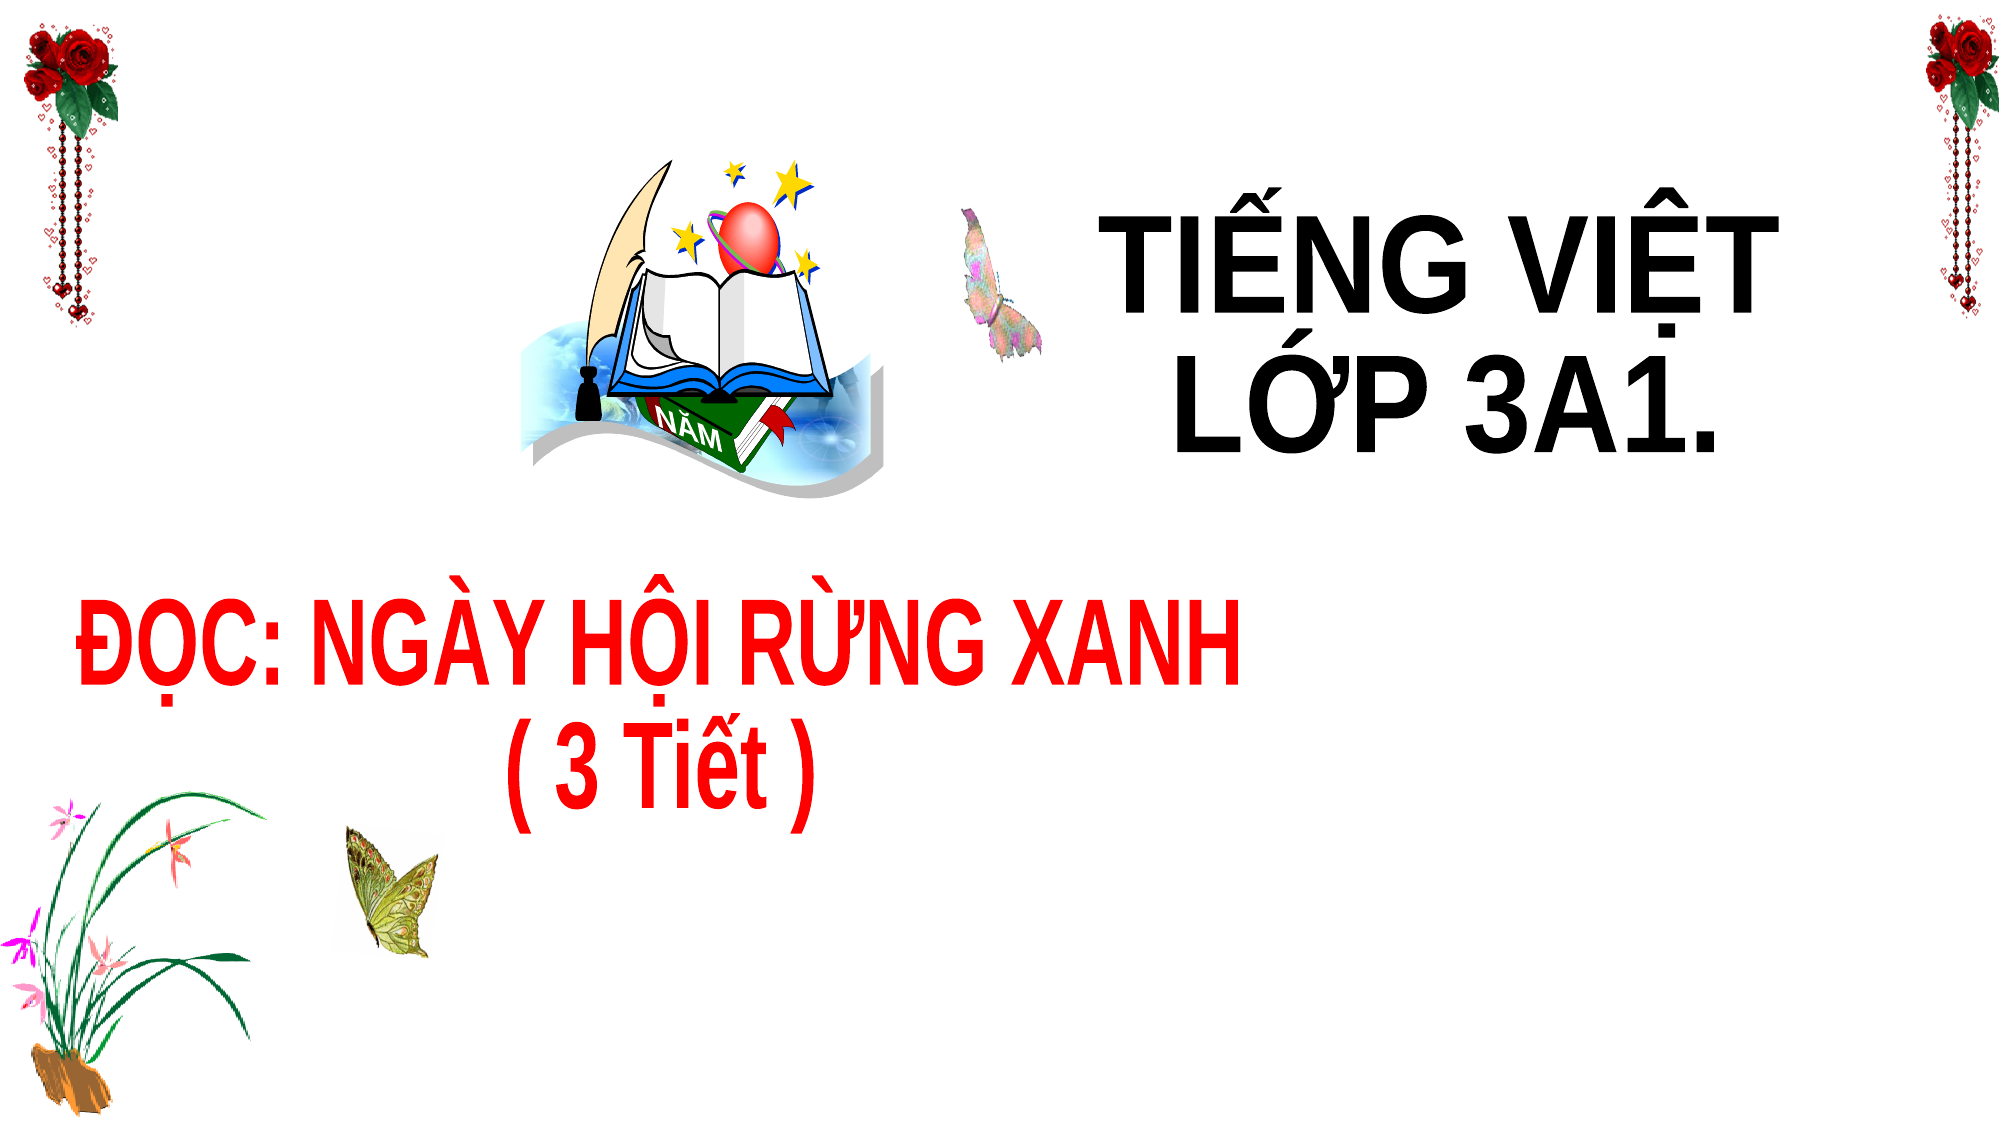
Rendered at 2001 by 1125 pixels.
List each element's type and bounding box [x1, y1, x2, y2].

picture [24, 22, 118, 328]
picture [332, 824, 444, 960]
picture [914, 170, 1069, 422]
picture [0, 791, 267, 1117]
picture [1926, 13, 1999, 319]
text_box [520, 159, 871, 488]
